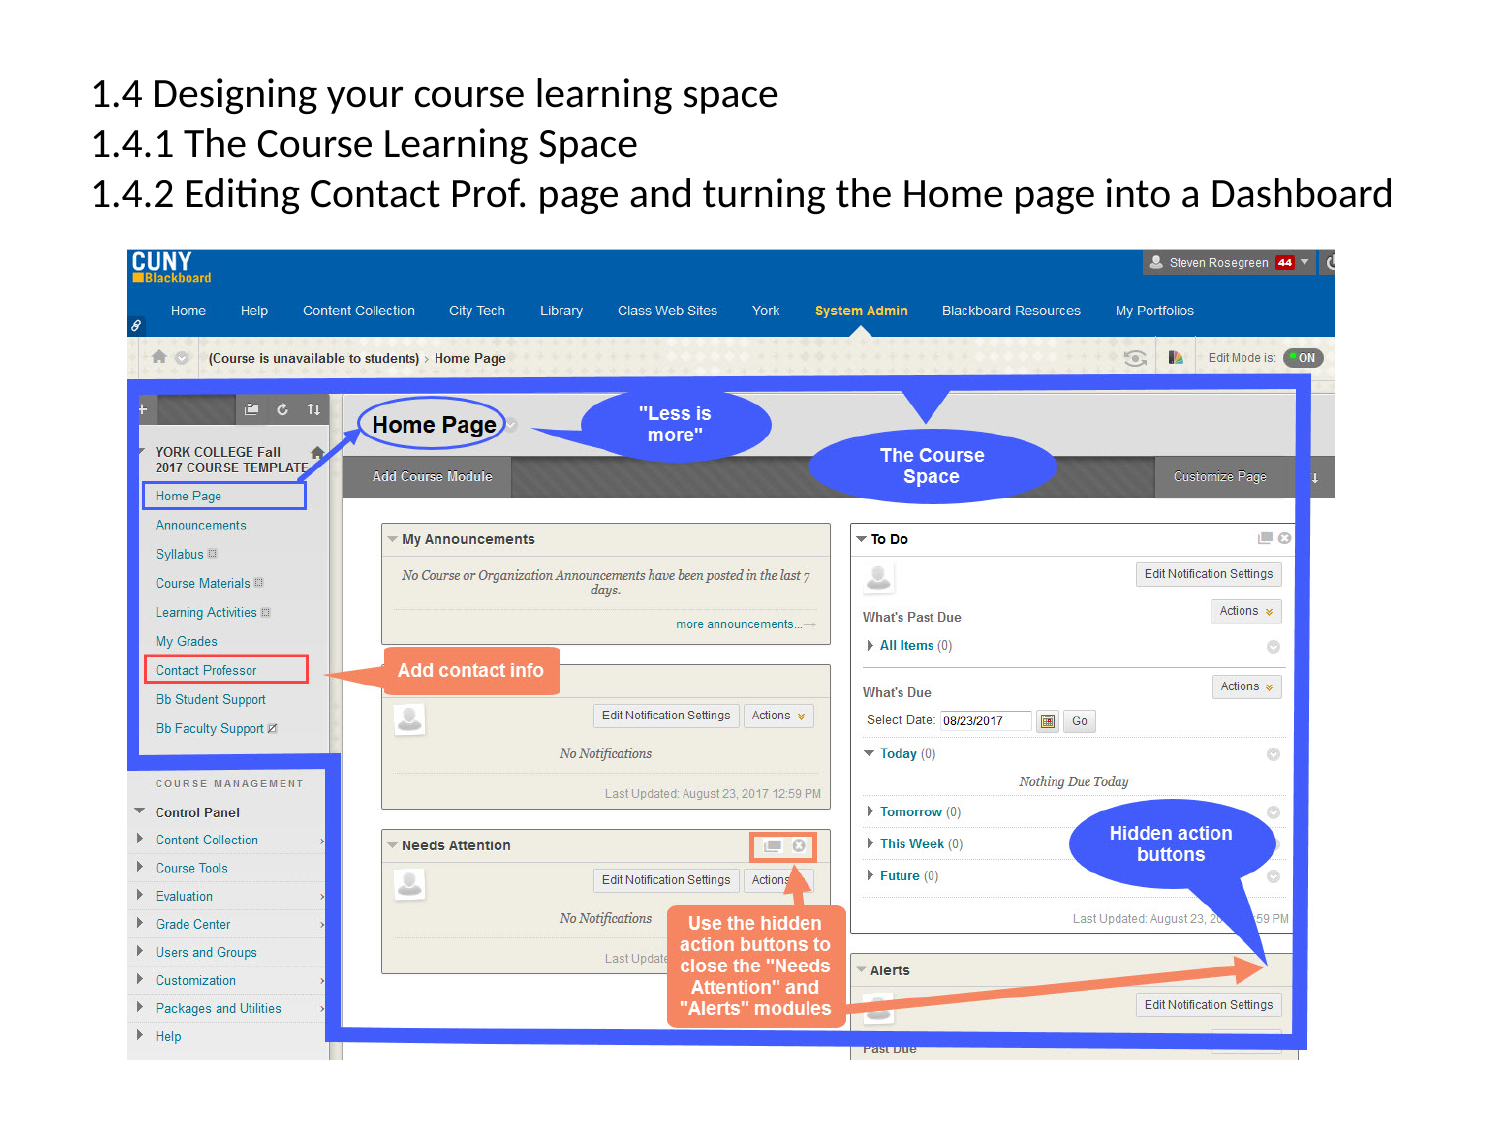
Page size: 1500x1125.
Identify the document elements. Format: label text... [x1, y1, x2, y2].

title 1.4 Designing your course learning space 1.4.1 The Course Learning Space 1.4.2 Editing Contact Prof. page and turning the Home page into a Dashboard [75, 45, 1425, 238]
picture [127, 249, 1335, 1061]
